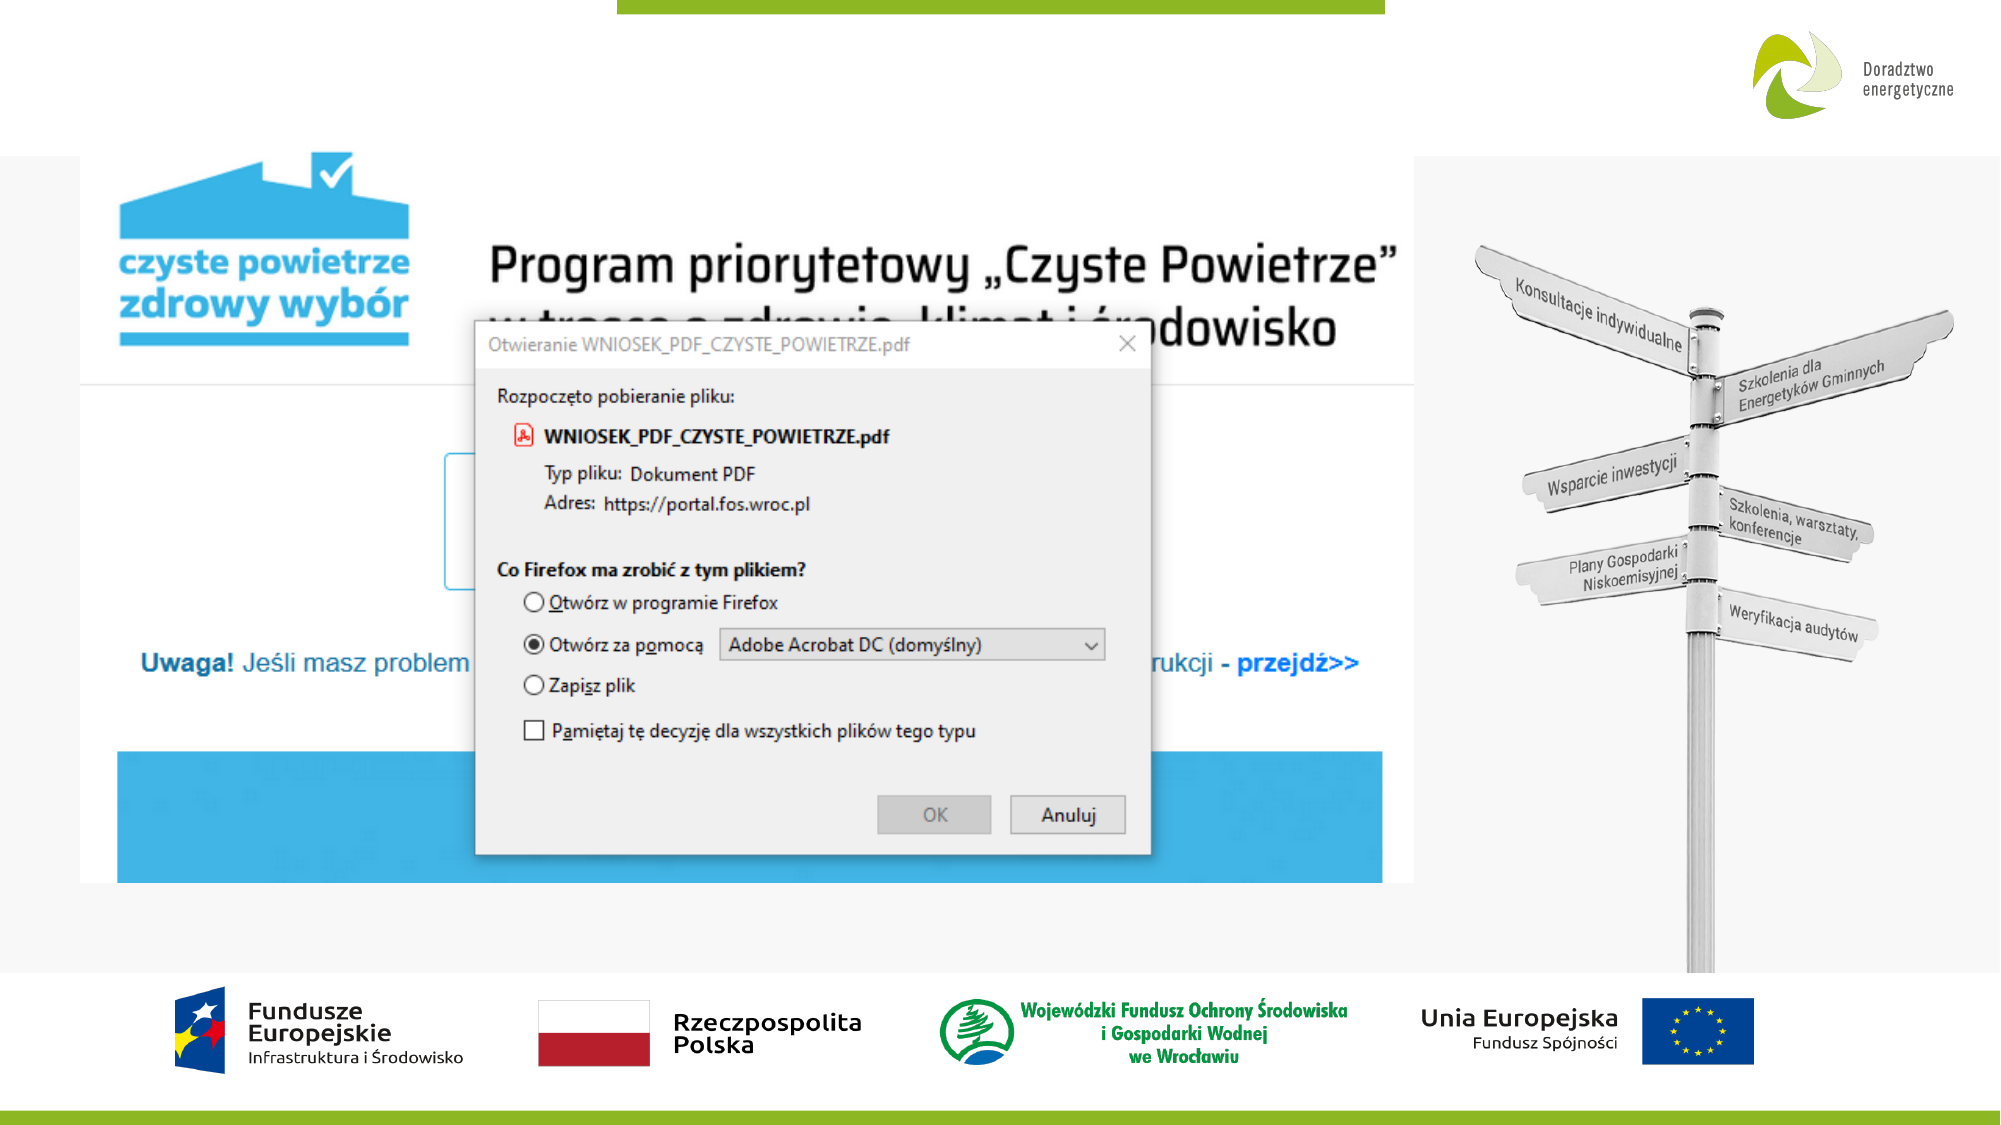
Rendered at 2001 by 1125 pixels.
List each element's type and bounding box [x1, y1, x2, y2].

picture [1451, 244, 1977, 973]
picture [175, 986, 1754, 1074]
picture [1753, 31, 1953, 119]
picture [79, 131, 1414, 883]
